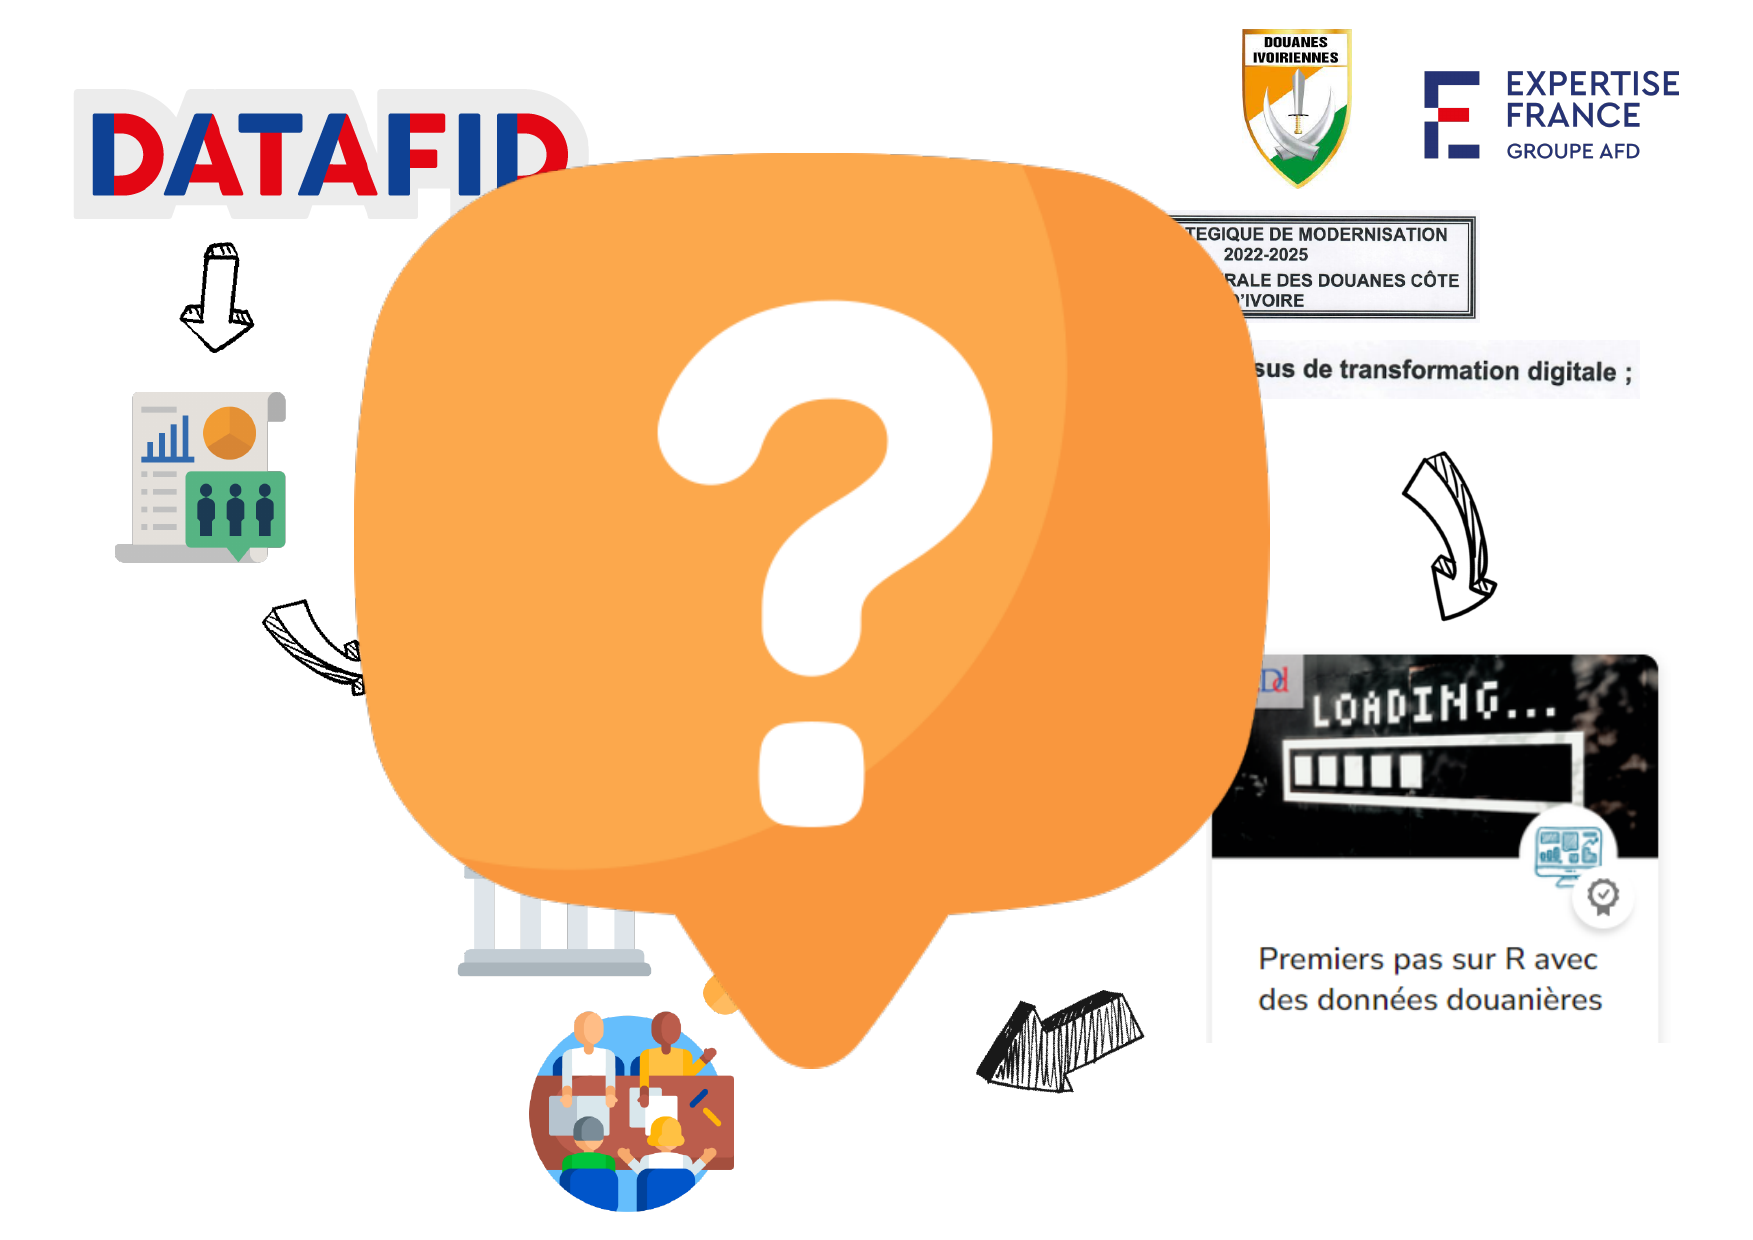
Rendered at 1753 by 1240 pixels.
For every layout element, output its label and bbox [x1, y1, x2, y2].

picture [1398, 33, 1710, 194]
picture [72, 28, 1672, 1215]
